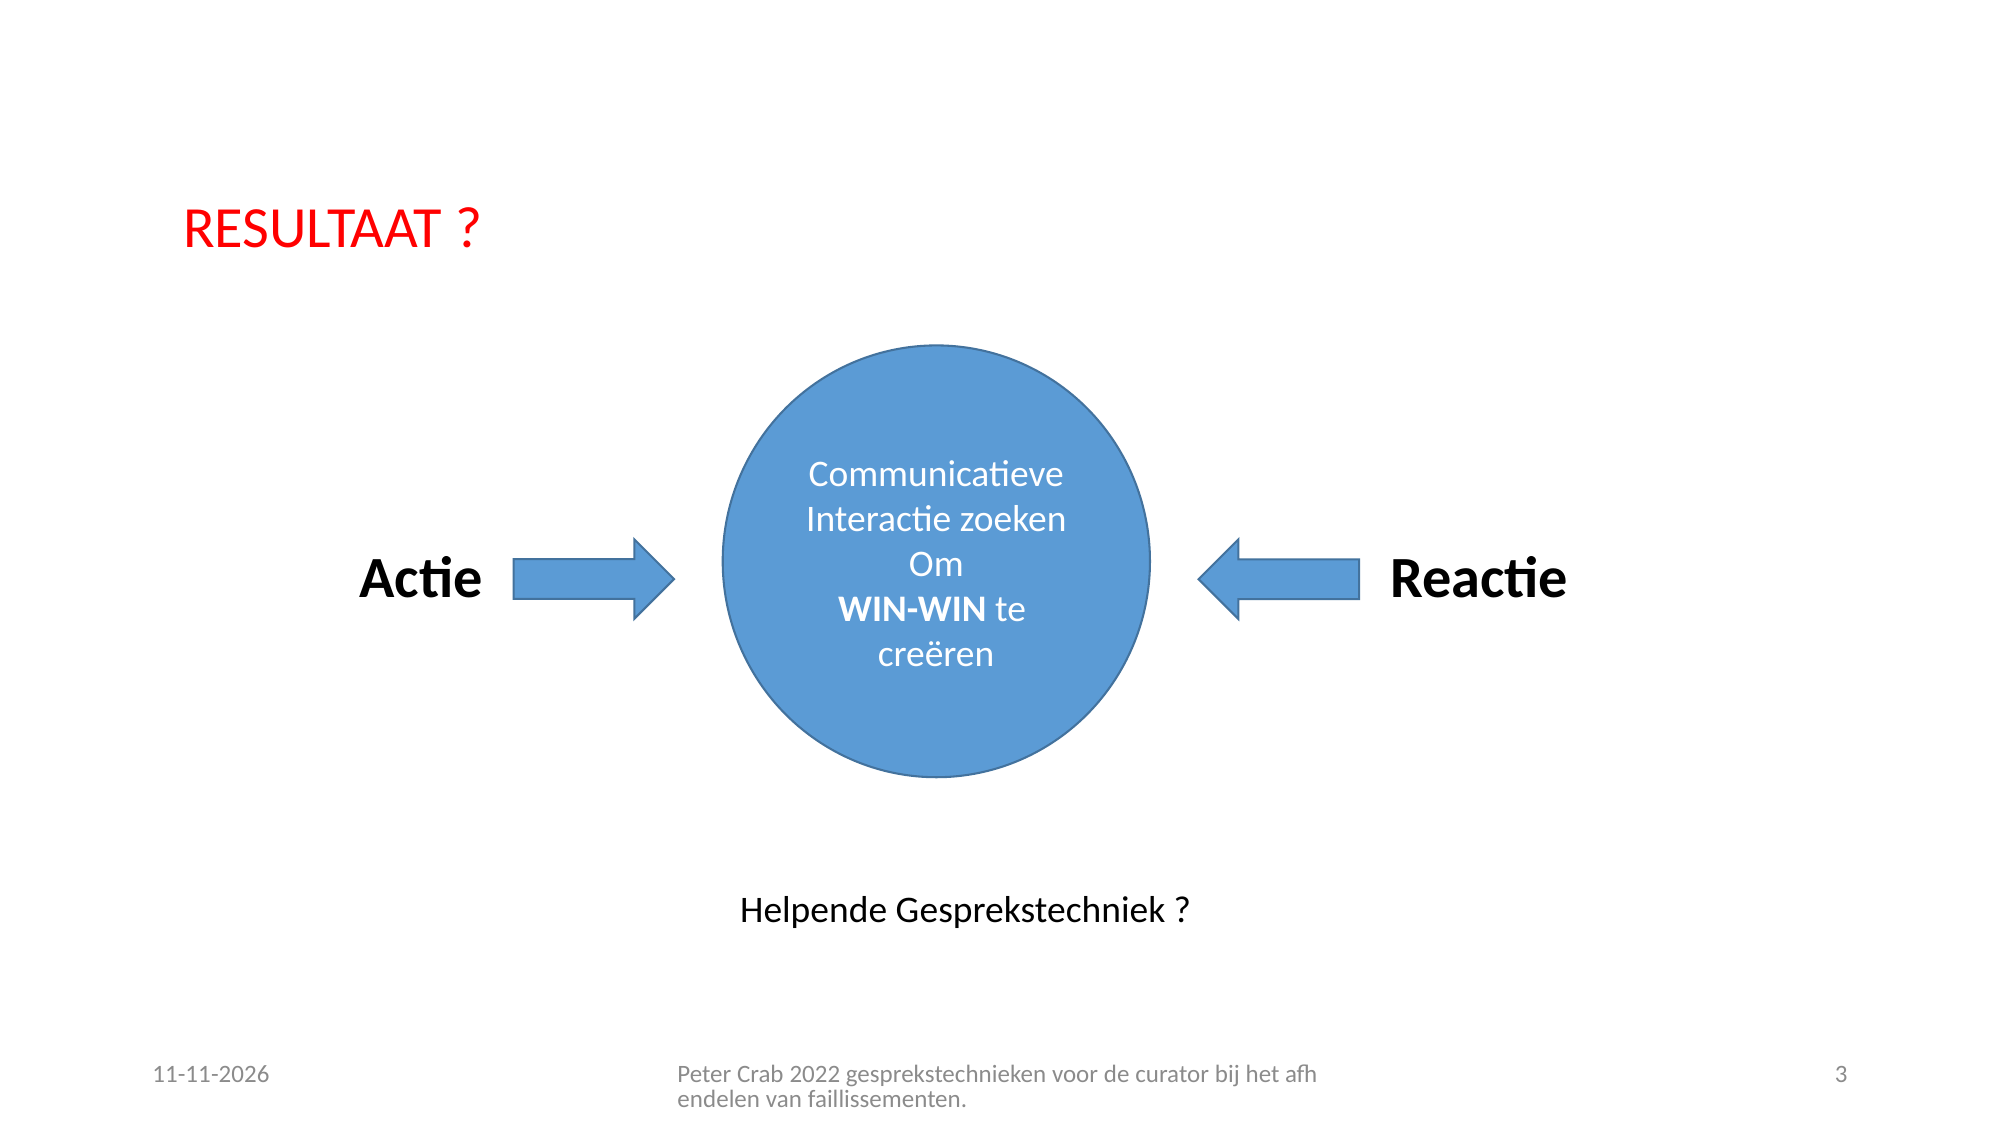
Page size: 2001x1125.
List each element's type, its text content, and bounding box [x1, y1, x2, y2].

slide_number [137, 1042, 588, 1103]
text_box Communicatieve Interactie zoeken Om WIN-WIN te creëren [721, 344, 1152, 779]
footer Peter Crab 2022 gesprekstechnieken voor de curator bij het afhendelen van faillissementen. [662, 1042, 1338, 1103]
text_box RESULTAAT ? [168, 181, 498, 267]
text_box Reactie [1375, 531, 1583, 617]
text_box [512, 536, 676, 622]
text_box [1197, 536, 1361, 622]
text_box Helpende Gesprekstechniek ? [725, 877, 1216, 937]
text_box Actie [344, 531, 498, 617]
slide_number 3 [1412, 1042, 1863, 1103]
